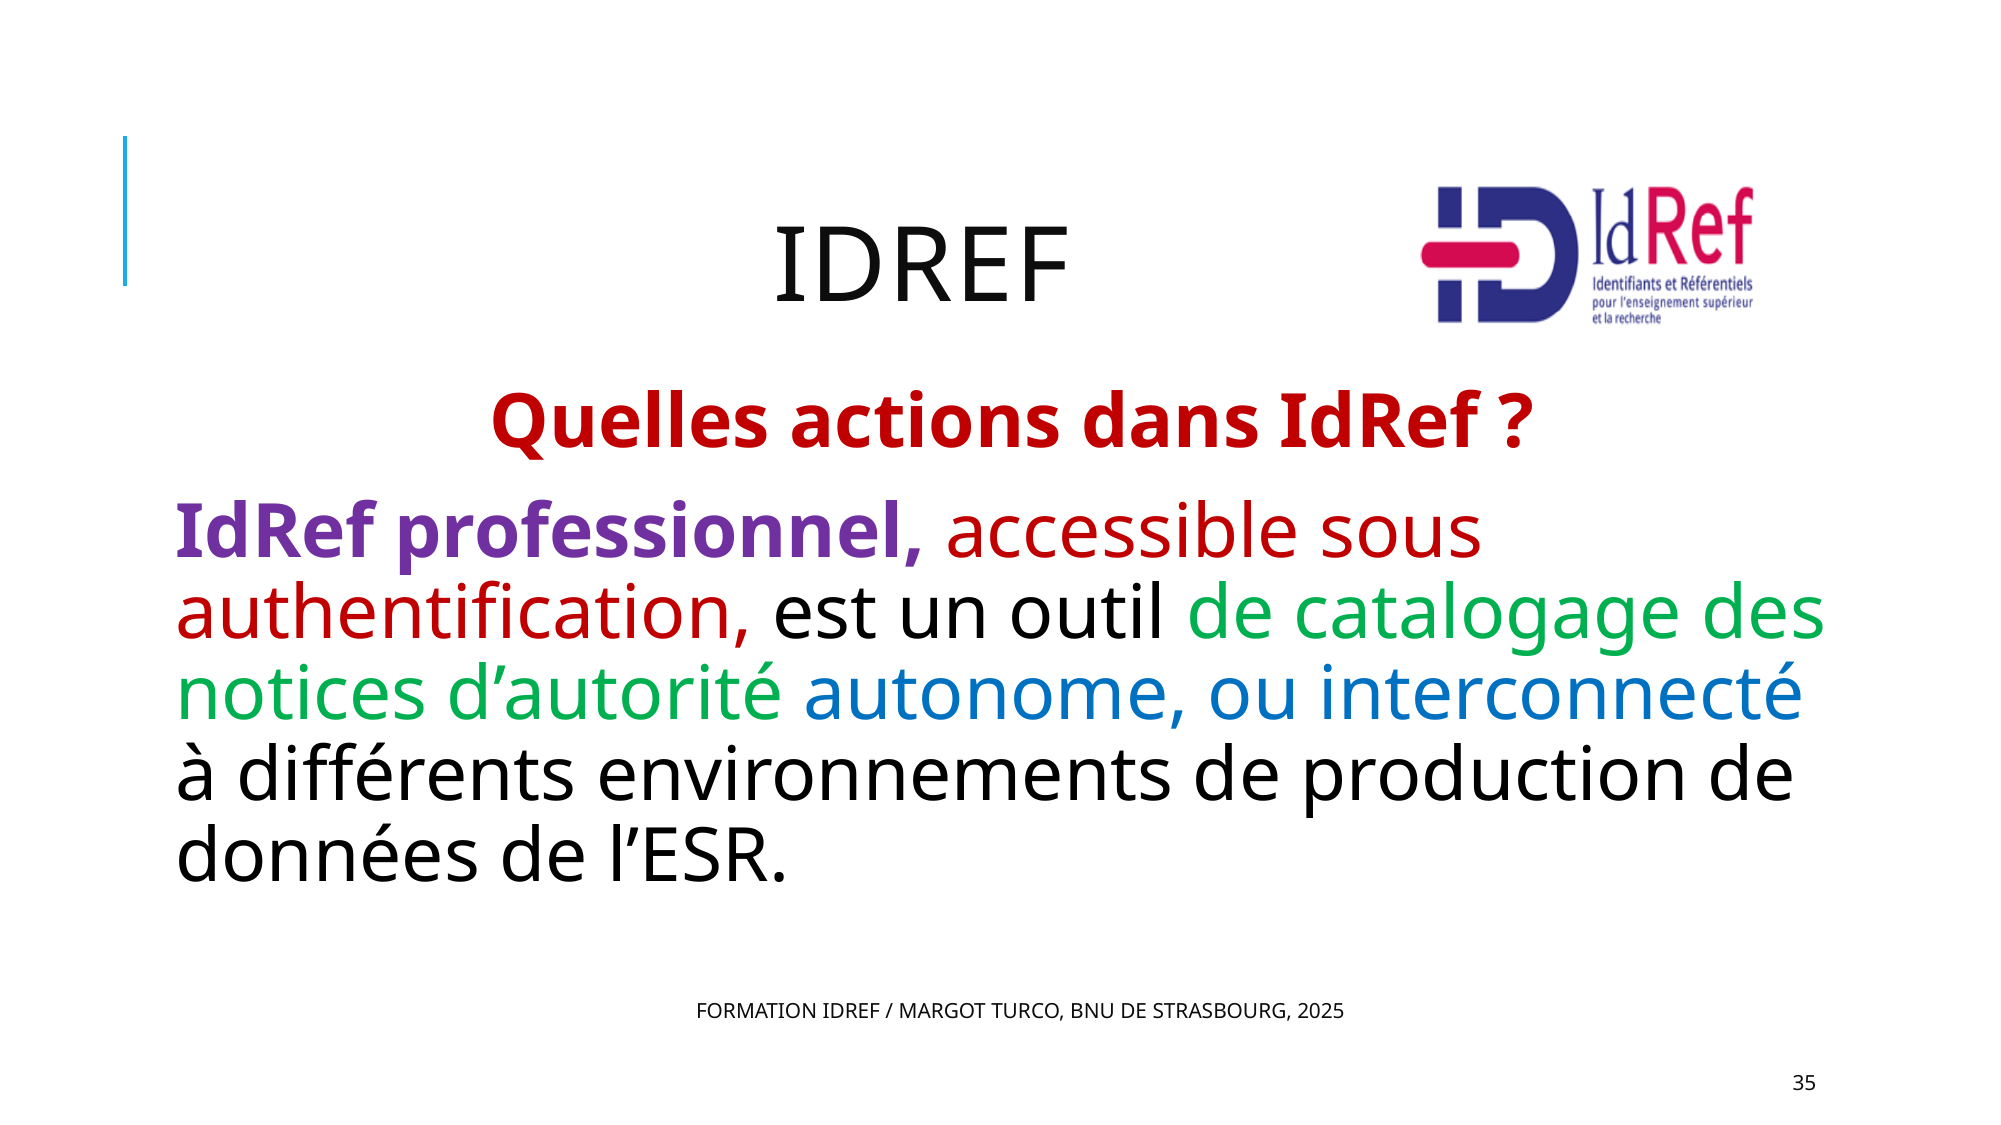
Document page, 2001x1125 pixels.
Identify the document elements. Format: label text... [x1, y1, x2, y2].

title IDREF [168, 96, 1763, 375]
footer FORMATION IDREF / Margot Turco, BNU de Strasbourg, 2025 [295, 983, 1746, 1062]
list Quelles actions dans IdRef ? IdRef professionnel, accessible sous authentification, est un outil de catalogage des notices d’autorité autonome, ou interconnecté à différents environnements de production de données de l’ESR. [168, 375, 1857, 928]
picture [1420, 168, 1763, 360]
slide_number 35 [1777, 1061, 1938, 1107]
